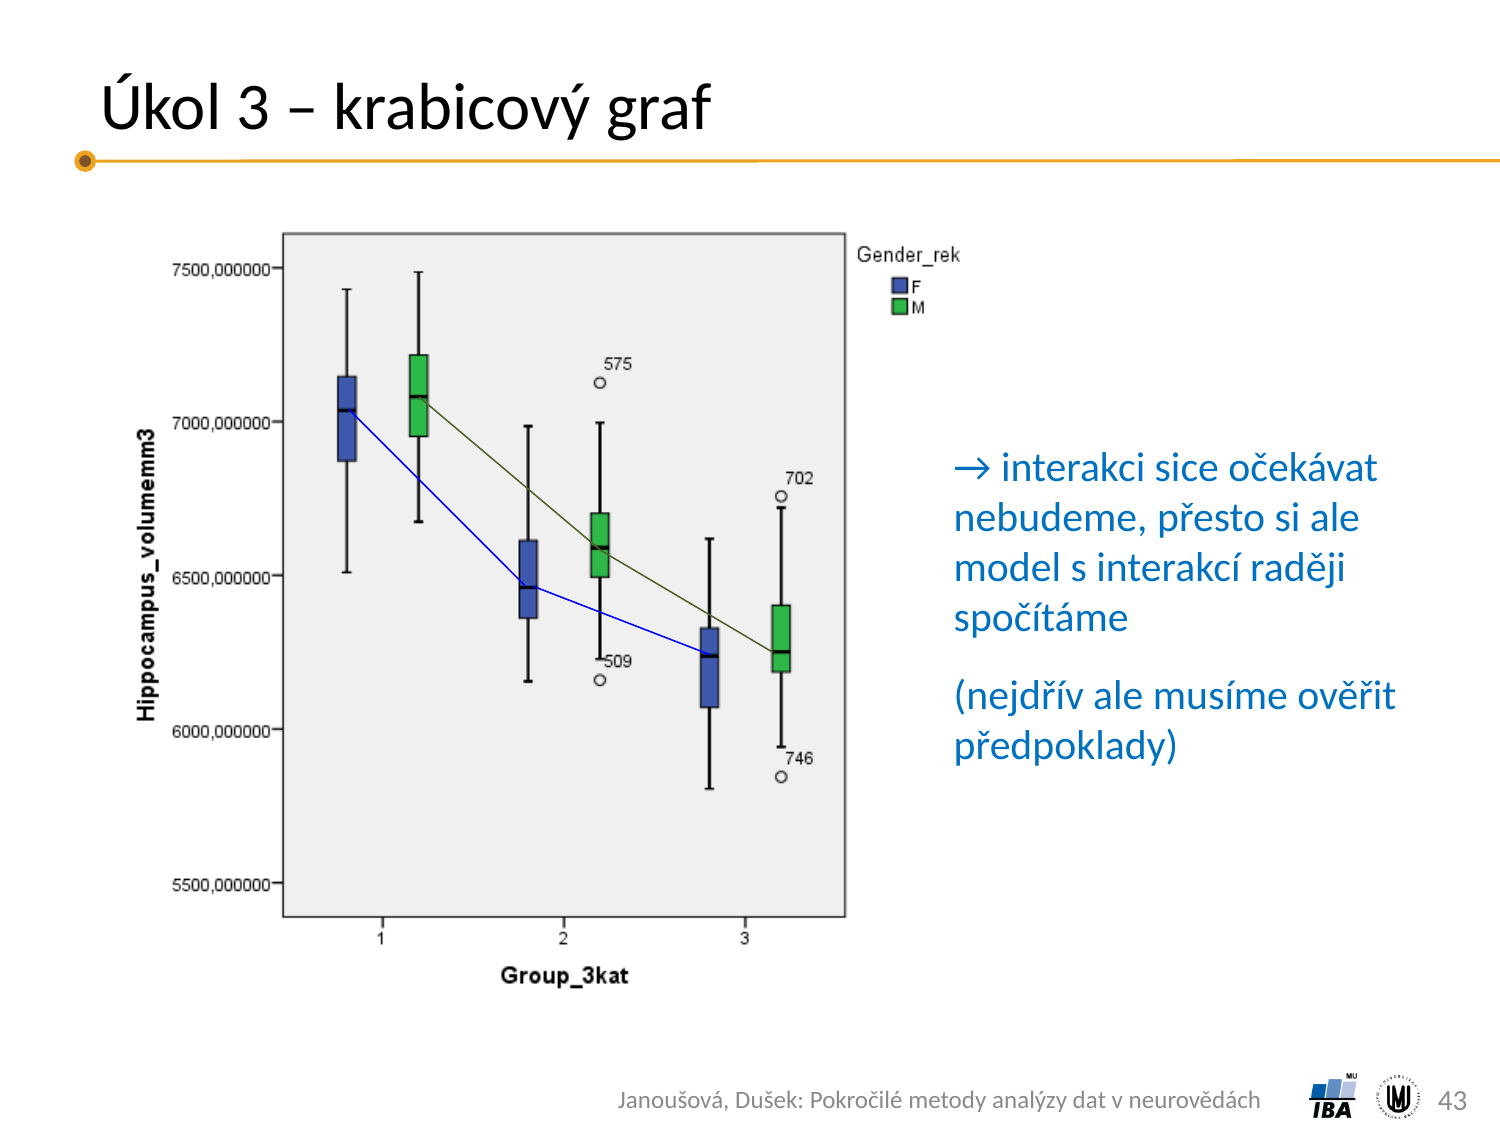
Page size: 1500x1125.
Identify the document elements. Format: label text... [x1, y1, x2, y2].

text_box → interakci sice očekávat nebudeme, přesto si ale model s interakcí raději spočítáme (nejdřív ale musíme ověřit předpoklady) [1096, 432, 1436, 775]
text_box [532, 585, 711, 655]
slide_number 43 [1132, 1072, 1483, 1125]
title Úkol 3 – krabicový graf [85, 45, 1425, 161]
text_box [348, 408, 526, 587]
picture [109, 223, 1093, 1012]
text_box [600, 550, 774, 653]
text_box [418, 396, 602, 551]
